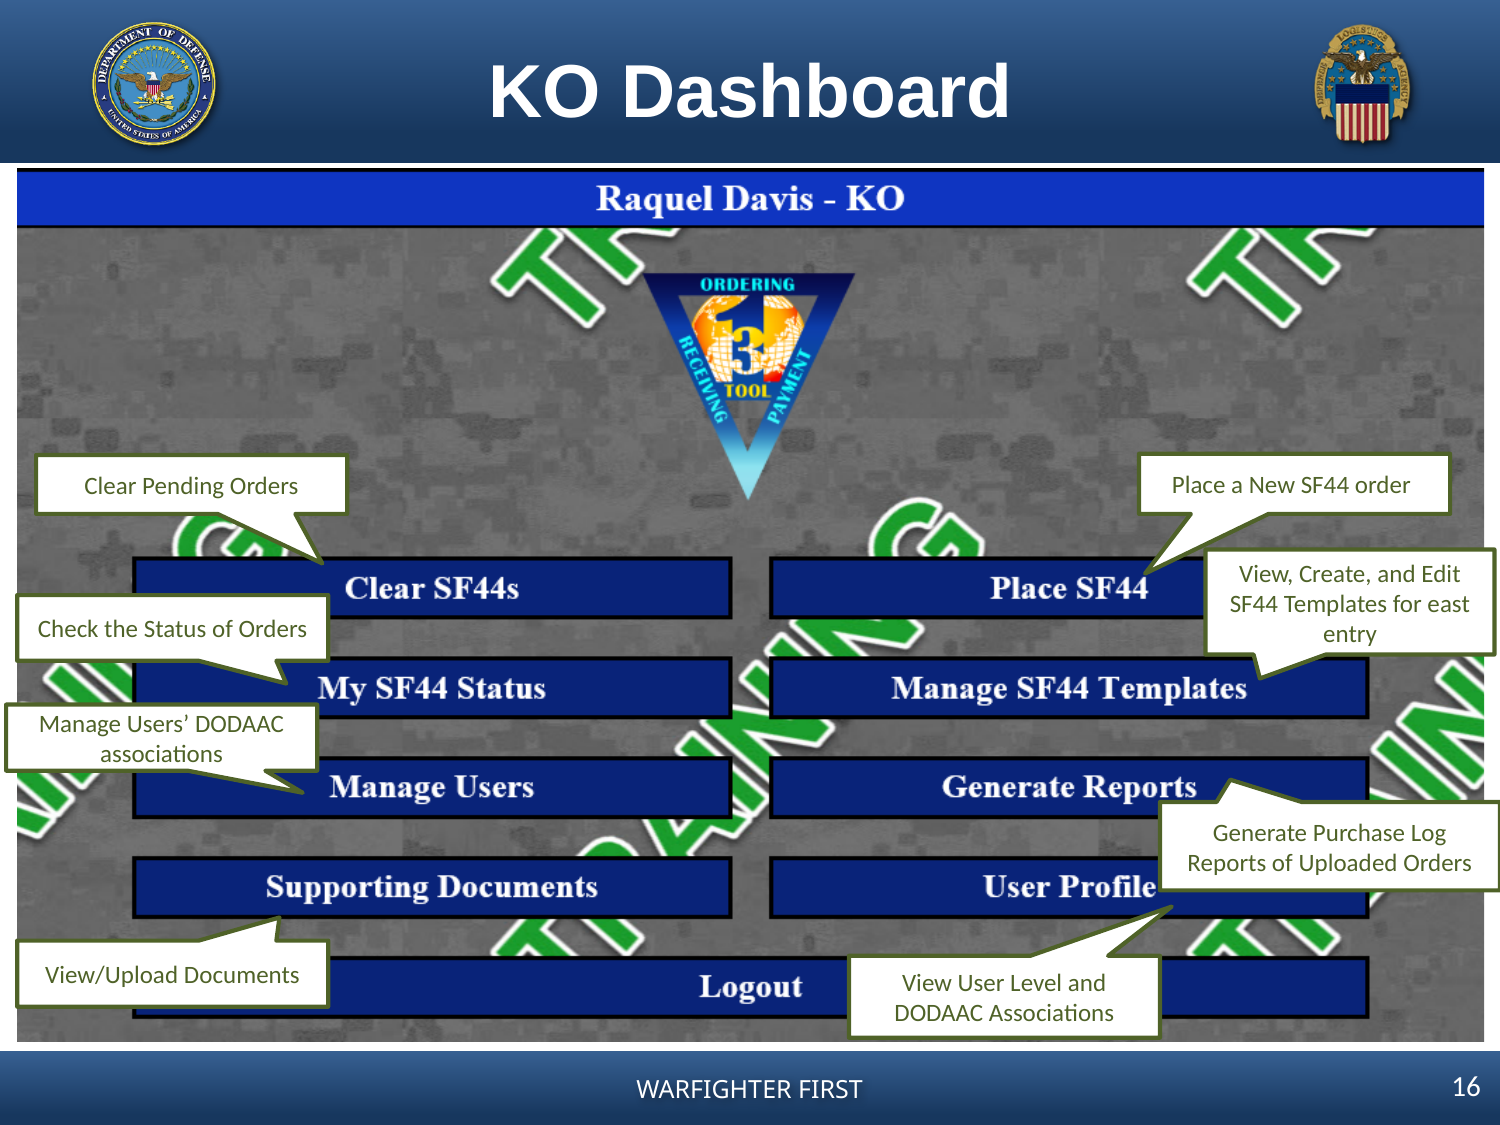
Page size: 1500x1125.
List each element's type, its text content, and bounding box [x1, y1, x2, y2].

text_box Generate Purchase Log Reports of Uploaded Orders [1488, 799, 1500, 893]
title KO Dashboard [151, 35, 1350, 130]
picture [1306, 20, 1422, 155]
slide_number 16 [1396, 1055, 1496, 1116]
picture [16, 168, 1485, 1042]
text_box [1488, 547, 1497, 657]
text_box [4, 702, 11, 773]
picture [90, 20, 217, 147]
